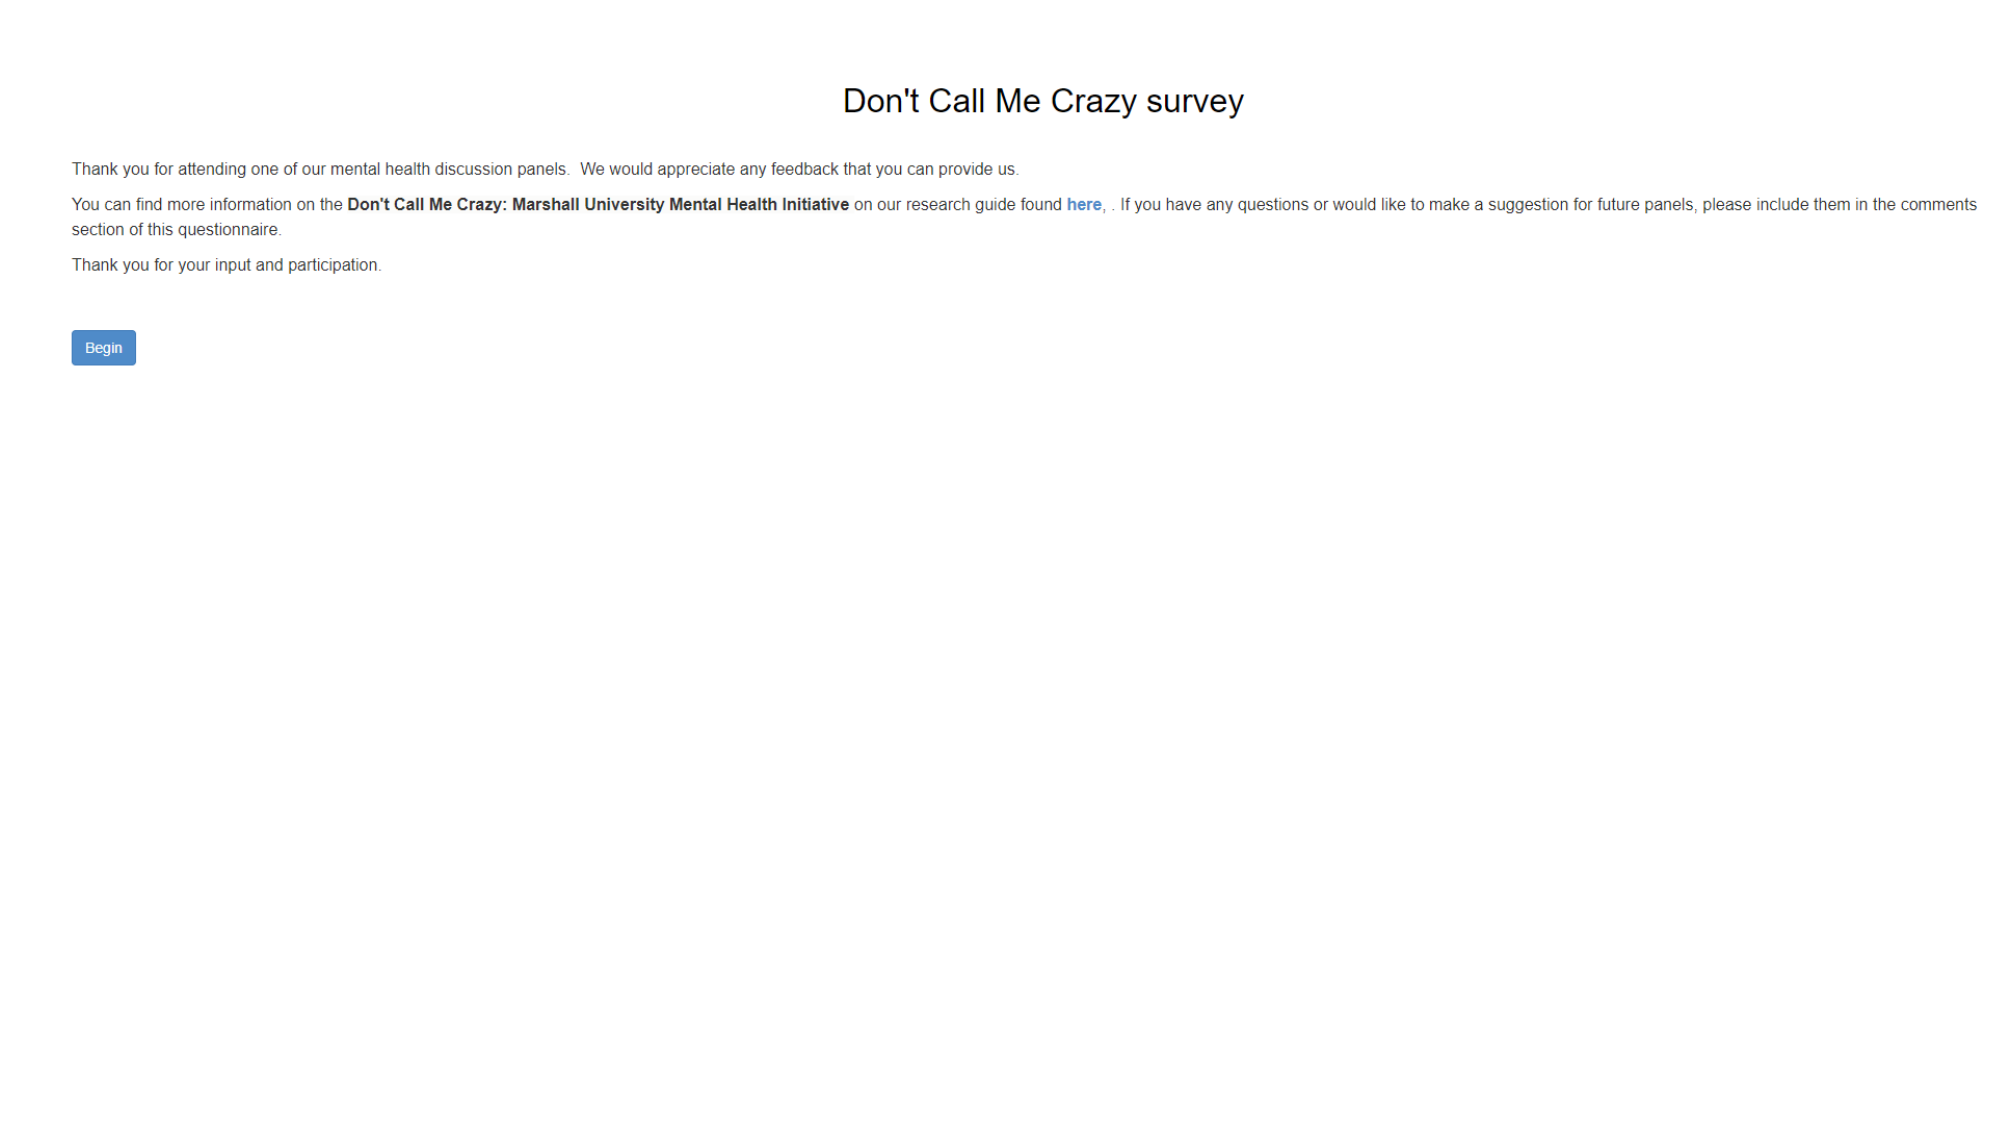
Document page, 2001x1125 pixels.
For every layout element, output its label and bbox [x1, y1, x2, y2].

picture [54, 81, 1983, 452]
